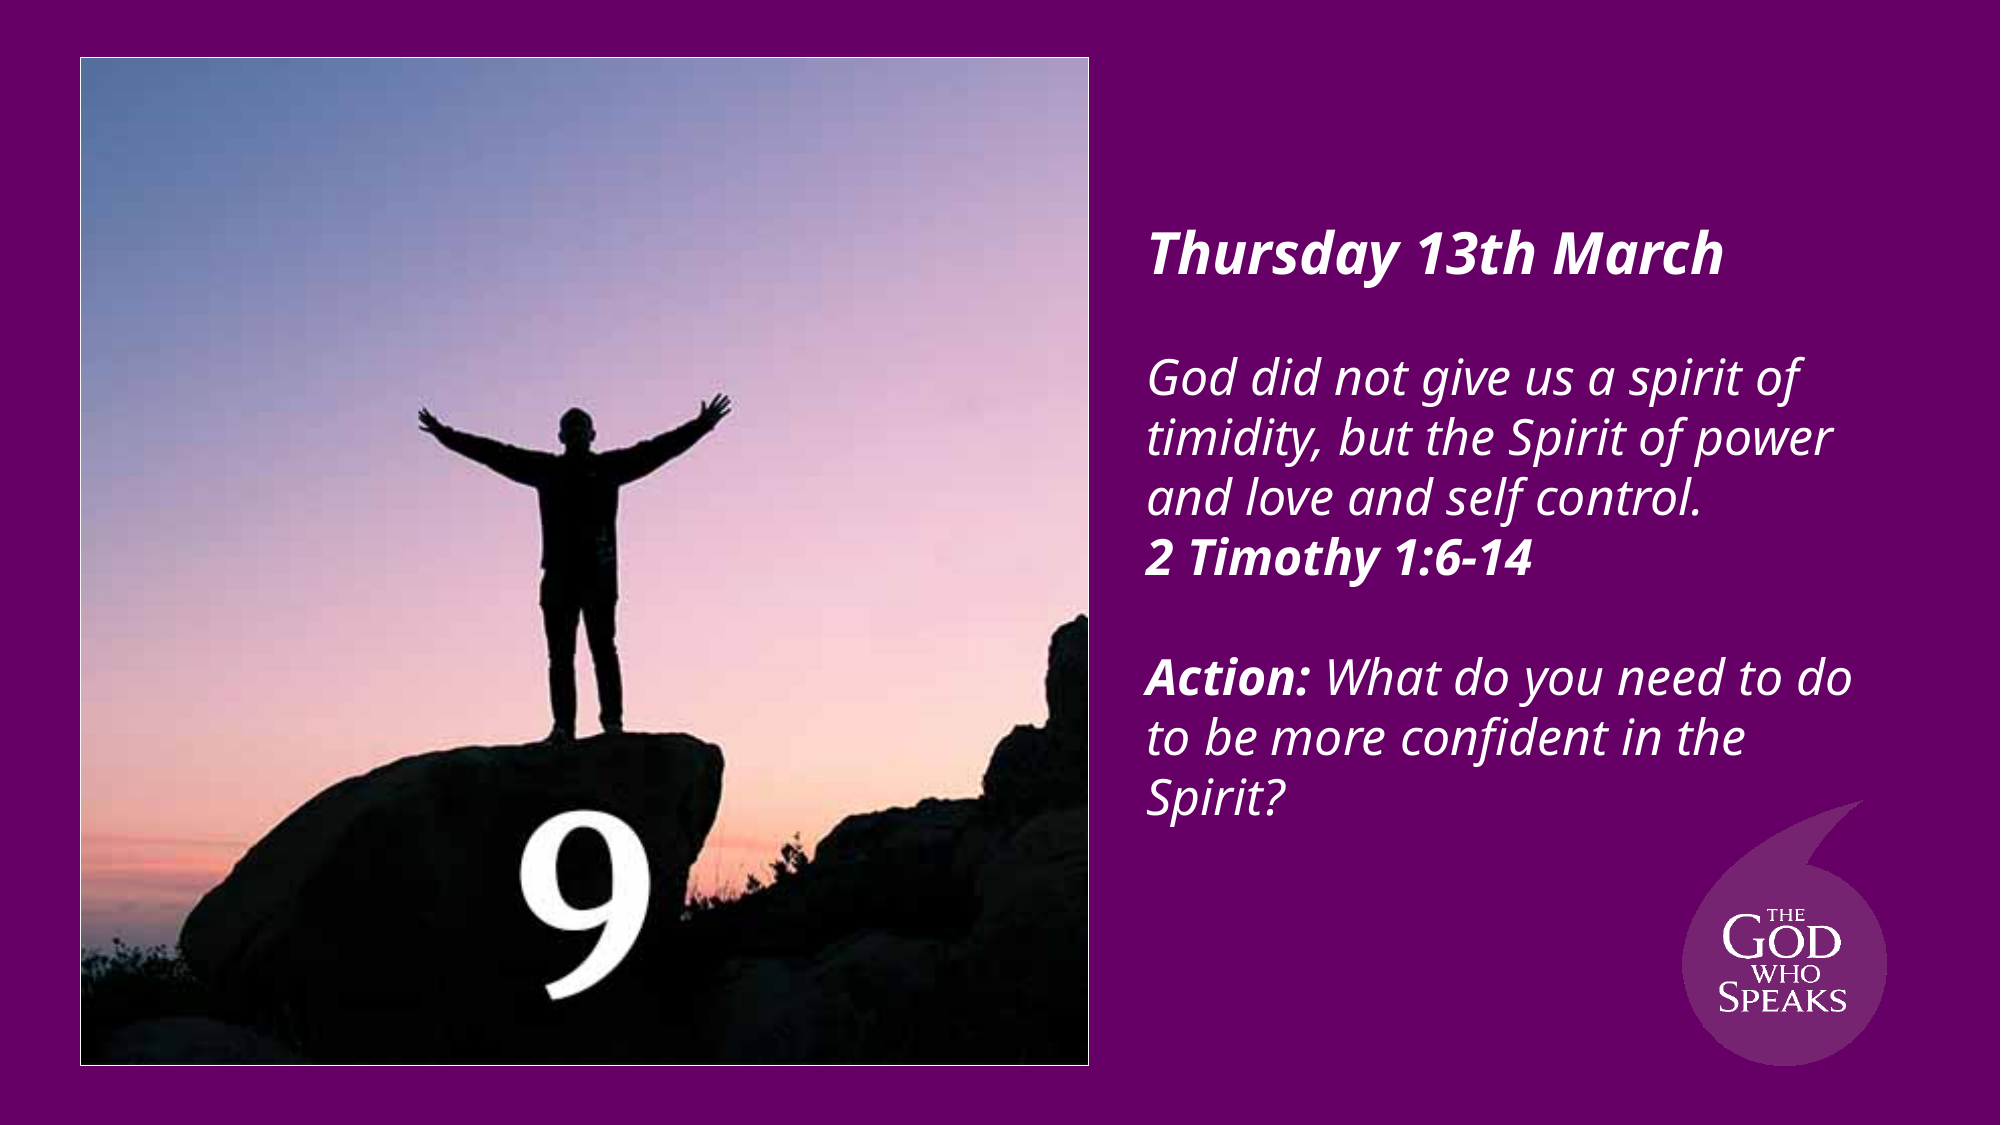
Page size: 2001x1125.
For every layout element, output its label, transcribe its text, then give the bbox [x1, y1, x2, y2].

picture [1682, 800, 1887, 1066]
text_box [45, 42, 1164, 138]
picture [80, 57, 1089, 1066]
text_box Thursday 13th March God did not give us a spirit of timidity, but the Spirit of power and love and self control. 2 Timothy 1:6-14 Action: What do you need to do to be more confident in the Spirit? [1131, 208, 1883, 834]
